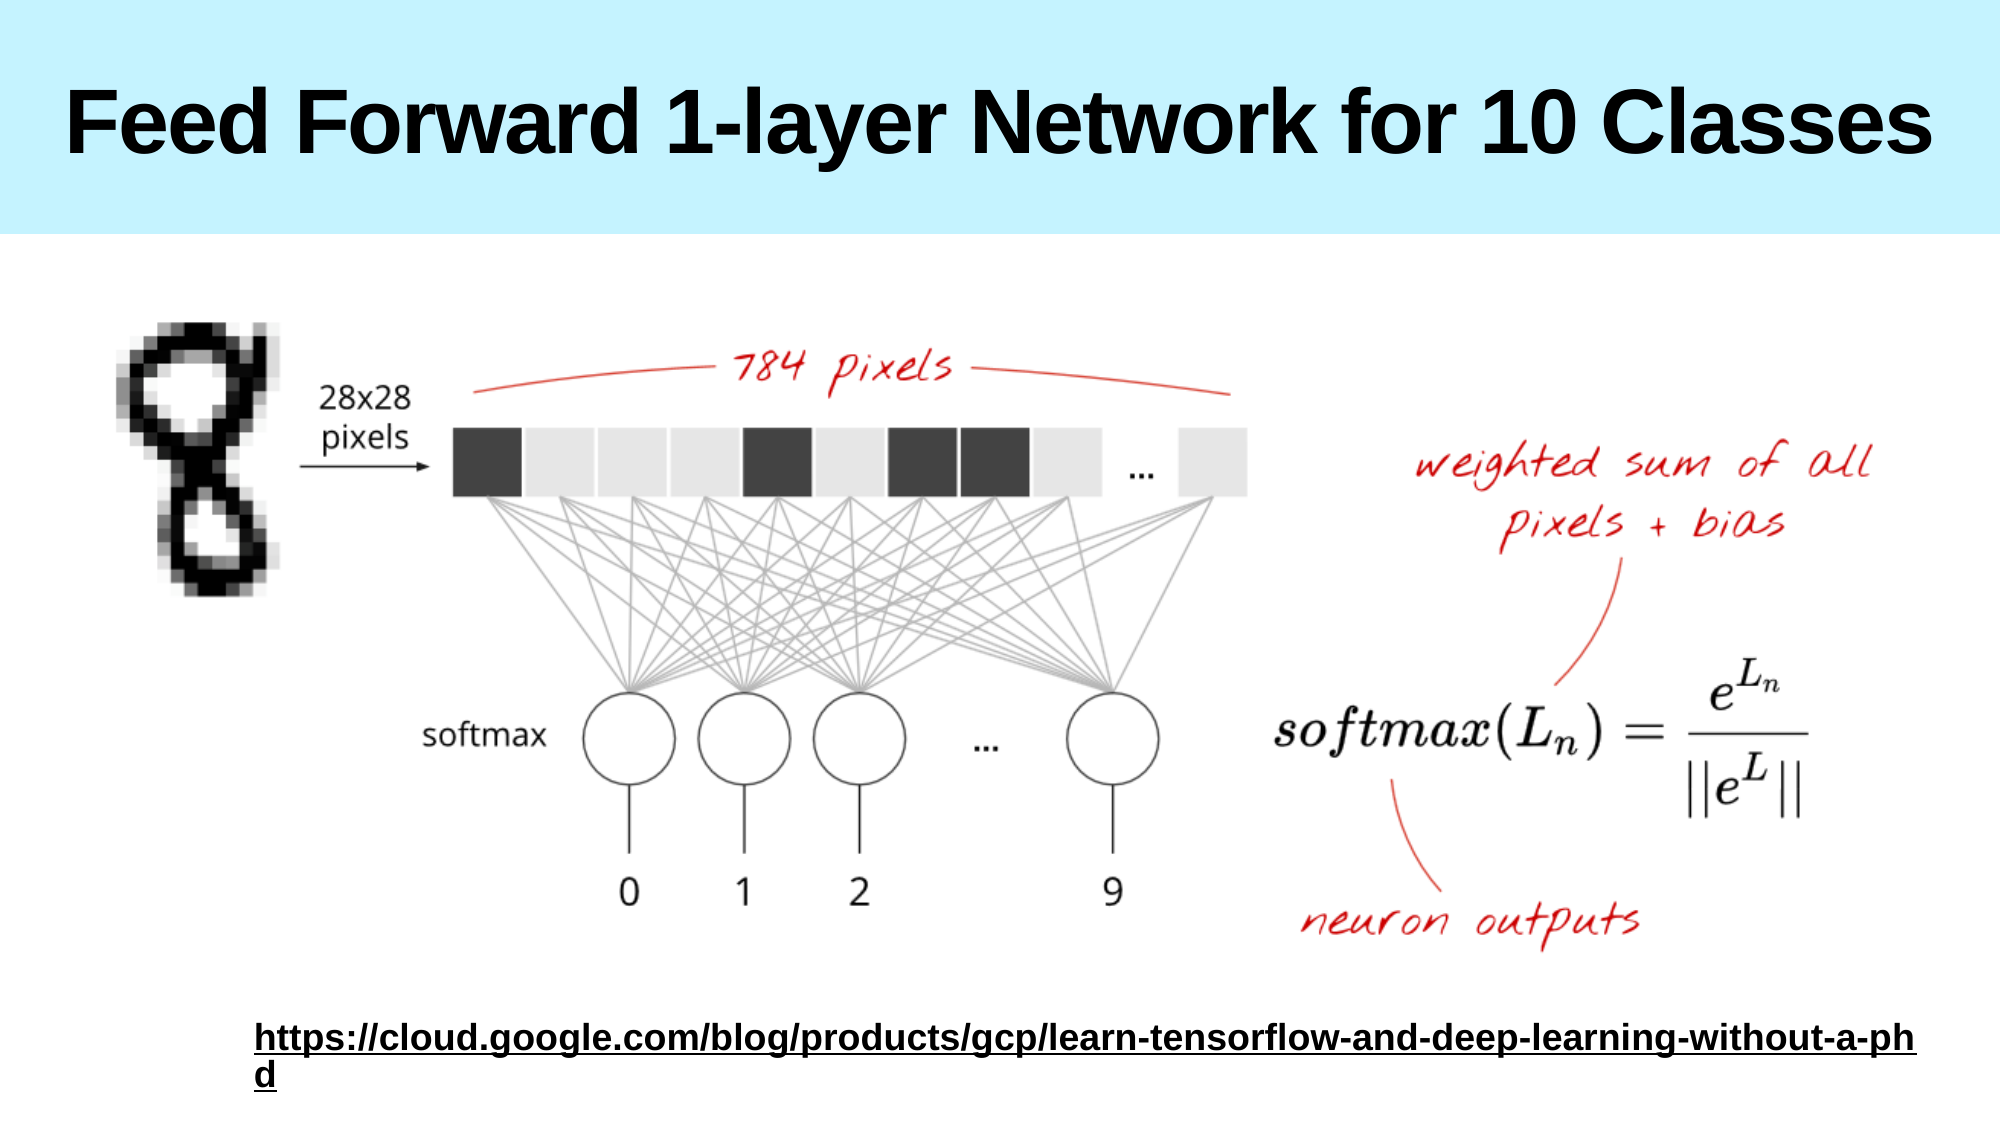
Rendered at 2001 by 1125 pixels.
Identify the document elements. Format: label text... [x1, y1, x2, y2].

title Feed Forward 1-layer Network for 10 Classes [0, 0, 2000, 234]
picture [91, 286, 1908, 967]
text_box https://cloud.google.com/blog/products/gcp/learn-tensorflow-and-deep-learning-without-a-phd [239, 1005, 1954, 1111]
